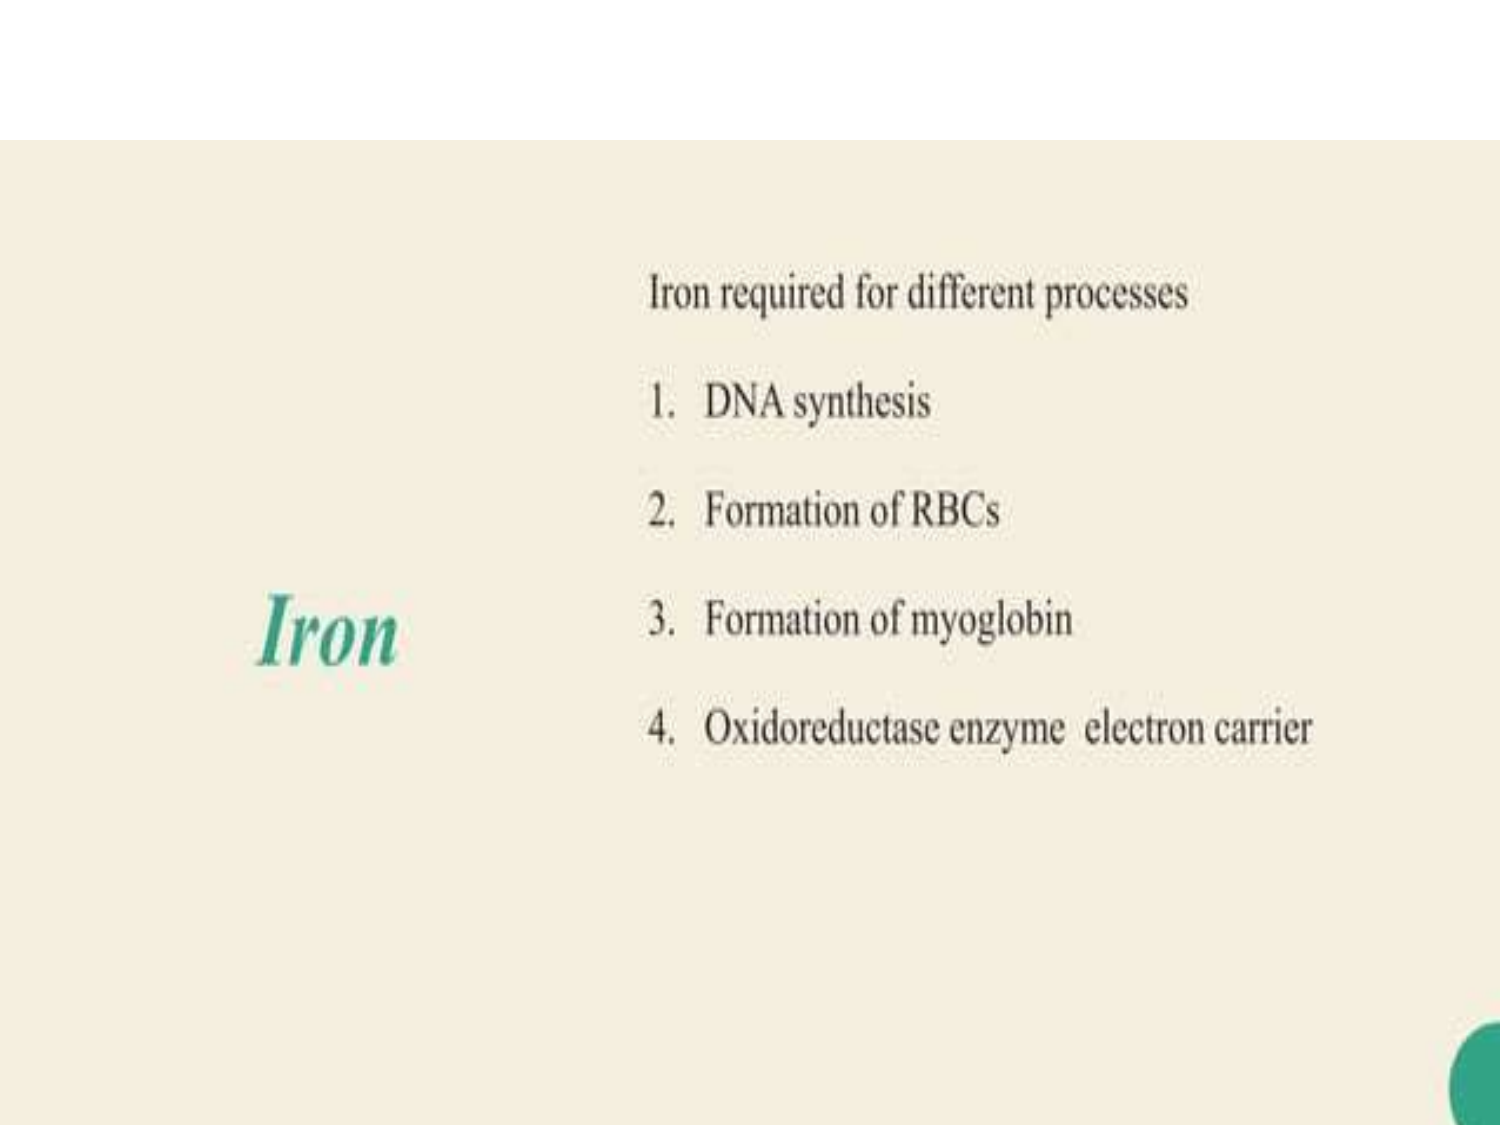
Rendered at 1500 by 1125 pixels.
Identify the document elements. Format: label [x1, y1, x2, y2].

picture [0, 139, 1500, 1125]
